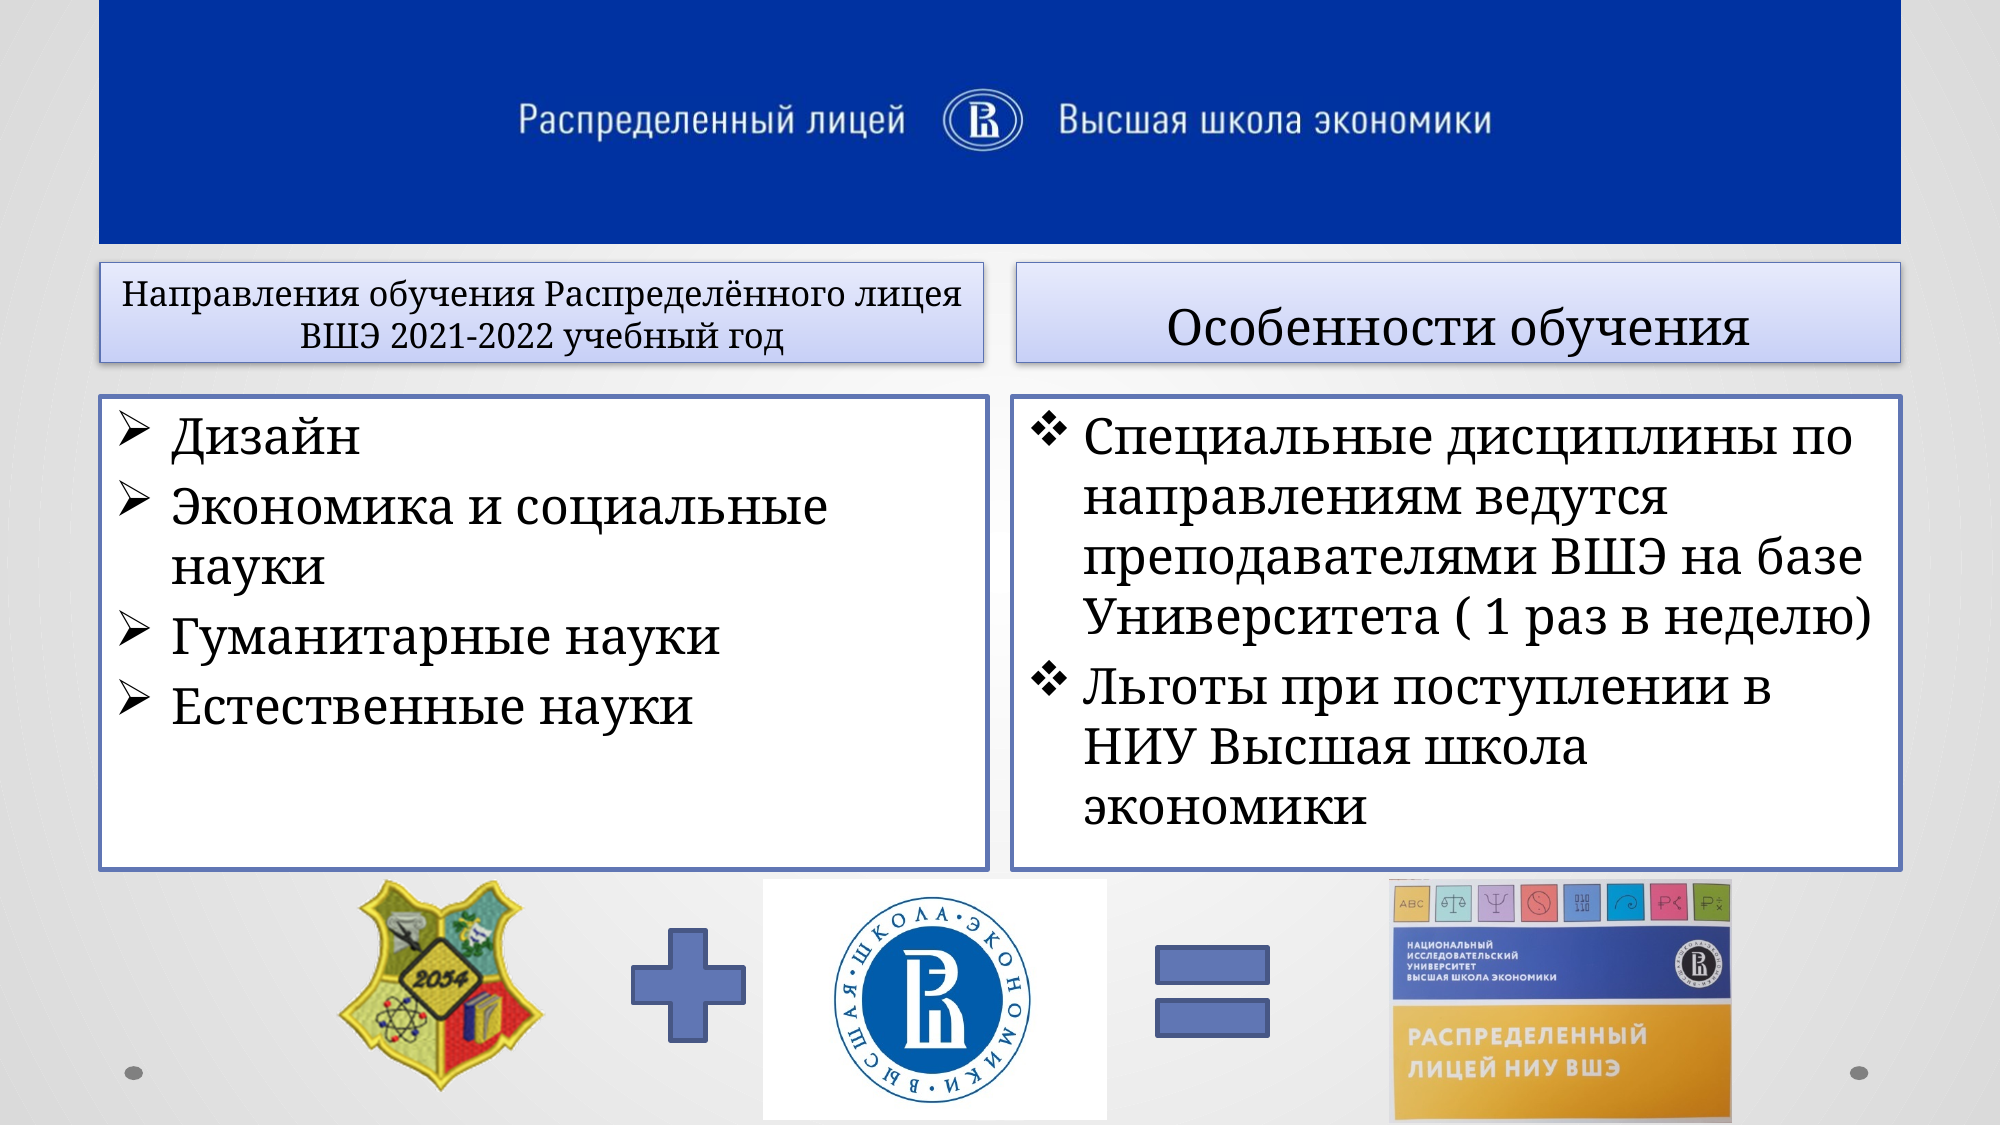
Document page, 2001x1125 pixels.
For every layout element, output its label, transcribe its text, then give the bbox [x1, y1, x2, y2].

picture [1389, 879, 1732, 1123]
list Дизайн Экономика и социальные науки Гуманитарные науки Естественные науки [98, 394, 990, 872]
list Особенности обучения [1016, 262, 1901, 363]
list Направления обучения Распределённого лицея ВШЭ 2021-2022 учебный год [99, 262, 984, 363]
picture [279, 879, 603, 1092]
text_box [1155, 998, 1270, 1038]
picture [99, 0, 1901, 244]
text_box [631, 928, 746, 1043]
picture [762, 879, 1107, 1120]
list Специальные дисциплины по направлениям ведутся преподавателями ВШЭ на базе Университета ( 1 раз в неделю) Льготы при поступлении в НИУ Высшая школа экономики [1010, 394, 1903, 872]
text_box [1155, 945, 1270, 985]
